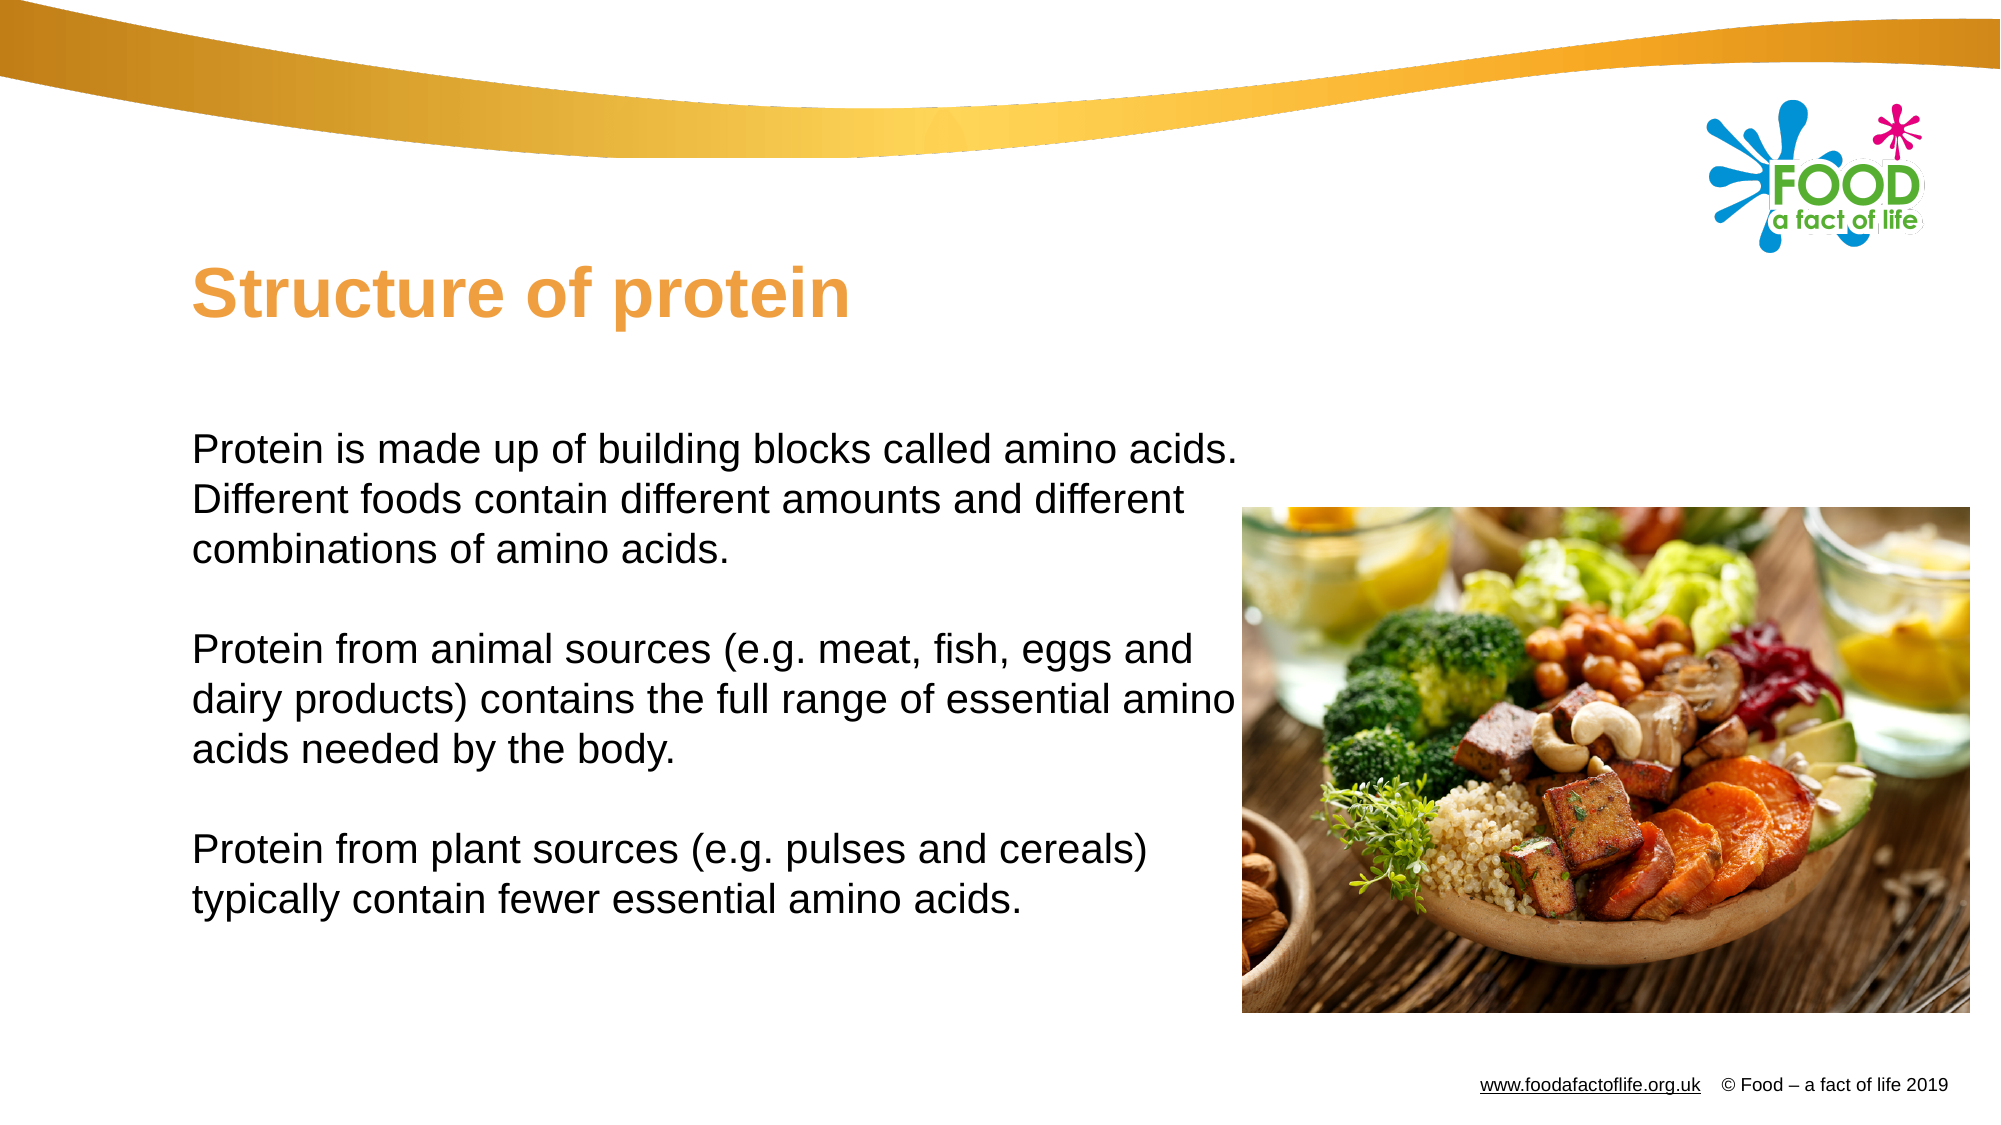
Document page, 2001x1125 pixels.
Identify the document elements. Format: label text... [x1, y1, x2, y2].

subtitle Protein is made up of building blocks called amino acids. Different foods contain different amounts and different combinations of amino acids. Protein from animal sources (e.g. meat, fish, eggs and dairy products) contains the full range of essential amino acids needed by the body. Protein from plant sources (e.g. pulses and cereals) typically contain fewer essential amino acids. [191, 421, 1292, 1013]
title Structure of protein [191, 256, 1787, 375]
picture [0, 0, 2000, 1125]
